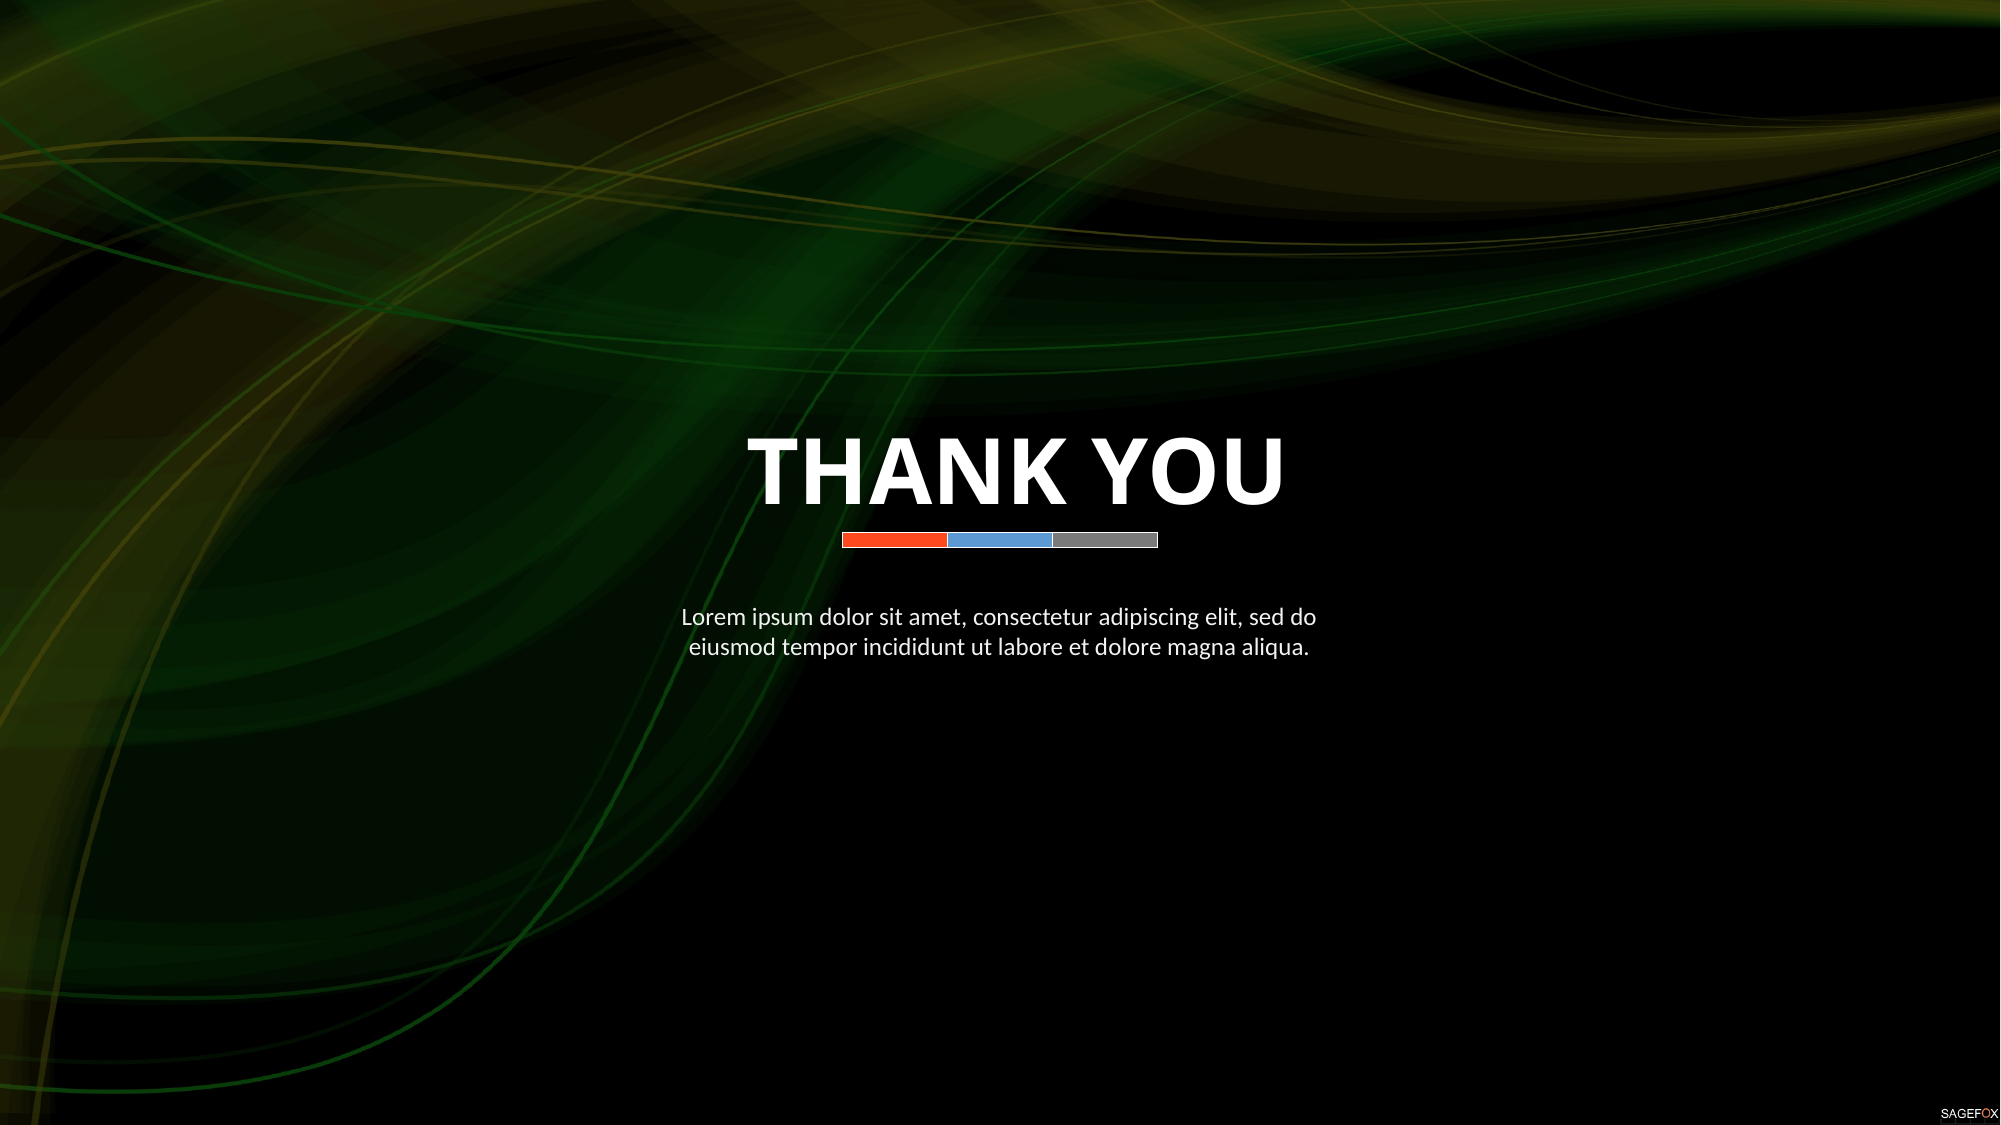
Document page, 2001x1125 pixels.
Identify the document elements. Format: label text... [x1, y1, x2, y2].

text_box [842, 532, 1158, 548]
text_box THANK YOU [565, 405, 1470, 531]
picture [0, 0, 2001, 1125]
text_box Lorem ipsum dolor sit amet, consectetur adipiscing elit, sed do eiusmod tempor incididunt ut labore et dolore magna aliqua. [660, 593, 1340, 668]
